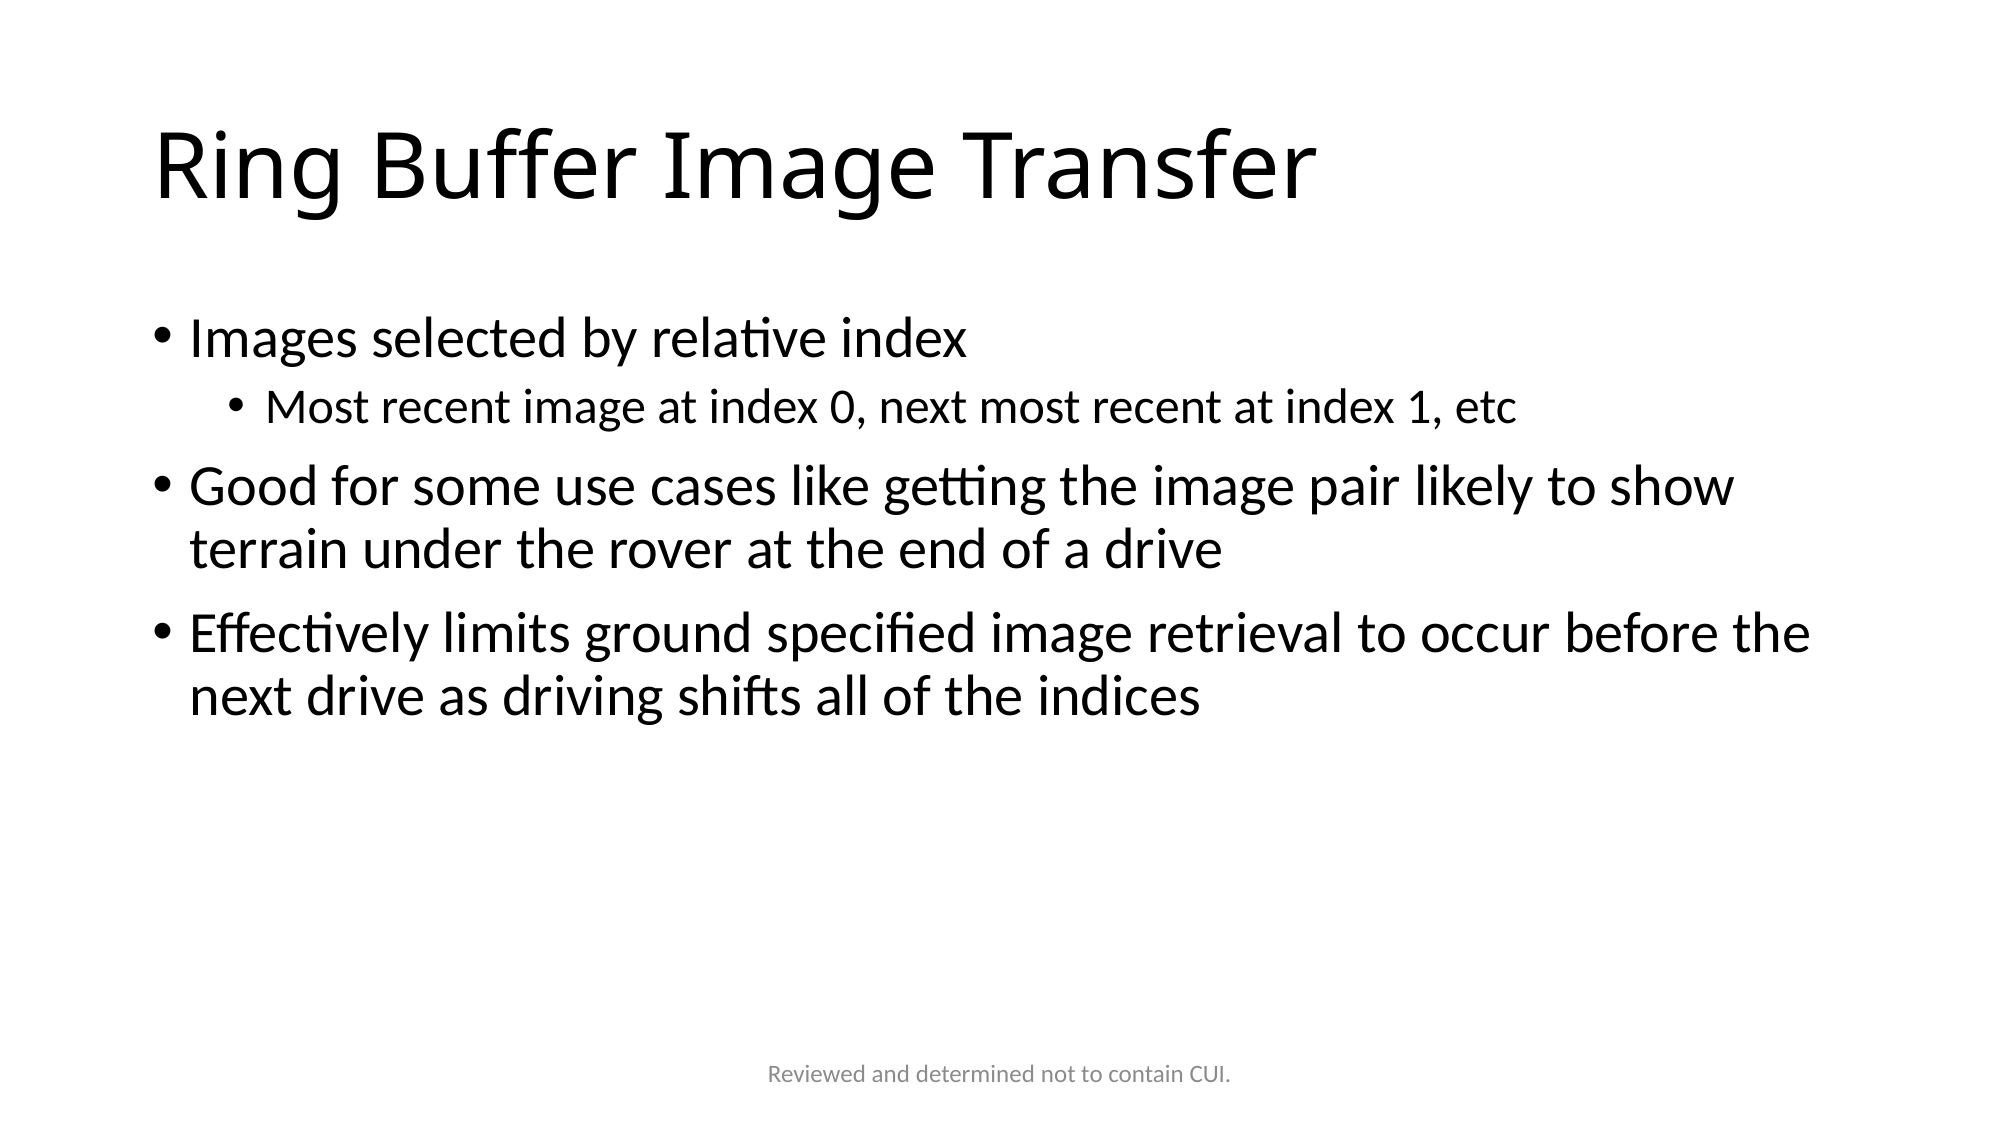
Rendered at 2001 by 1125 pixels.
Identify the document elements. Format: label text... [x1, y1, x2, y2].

footer Reviewed and determined not to contain CUI. [662, 1042, 1338, 1103]
title Ring Buffer Image Transfer [137, 59, 1863, 278]
list Images selected by relative index Most recent image at index 0, next most recent at index 1, etc Good for some use cases like getting the image pair likely to show terrain under the rover at the end of a drive Effectively limits ground specified image retrieval to occur before the next drive as driving shifts all of the indices [137, 299, 1863, 1014]
